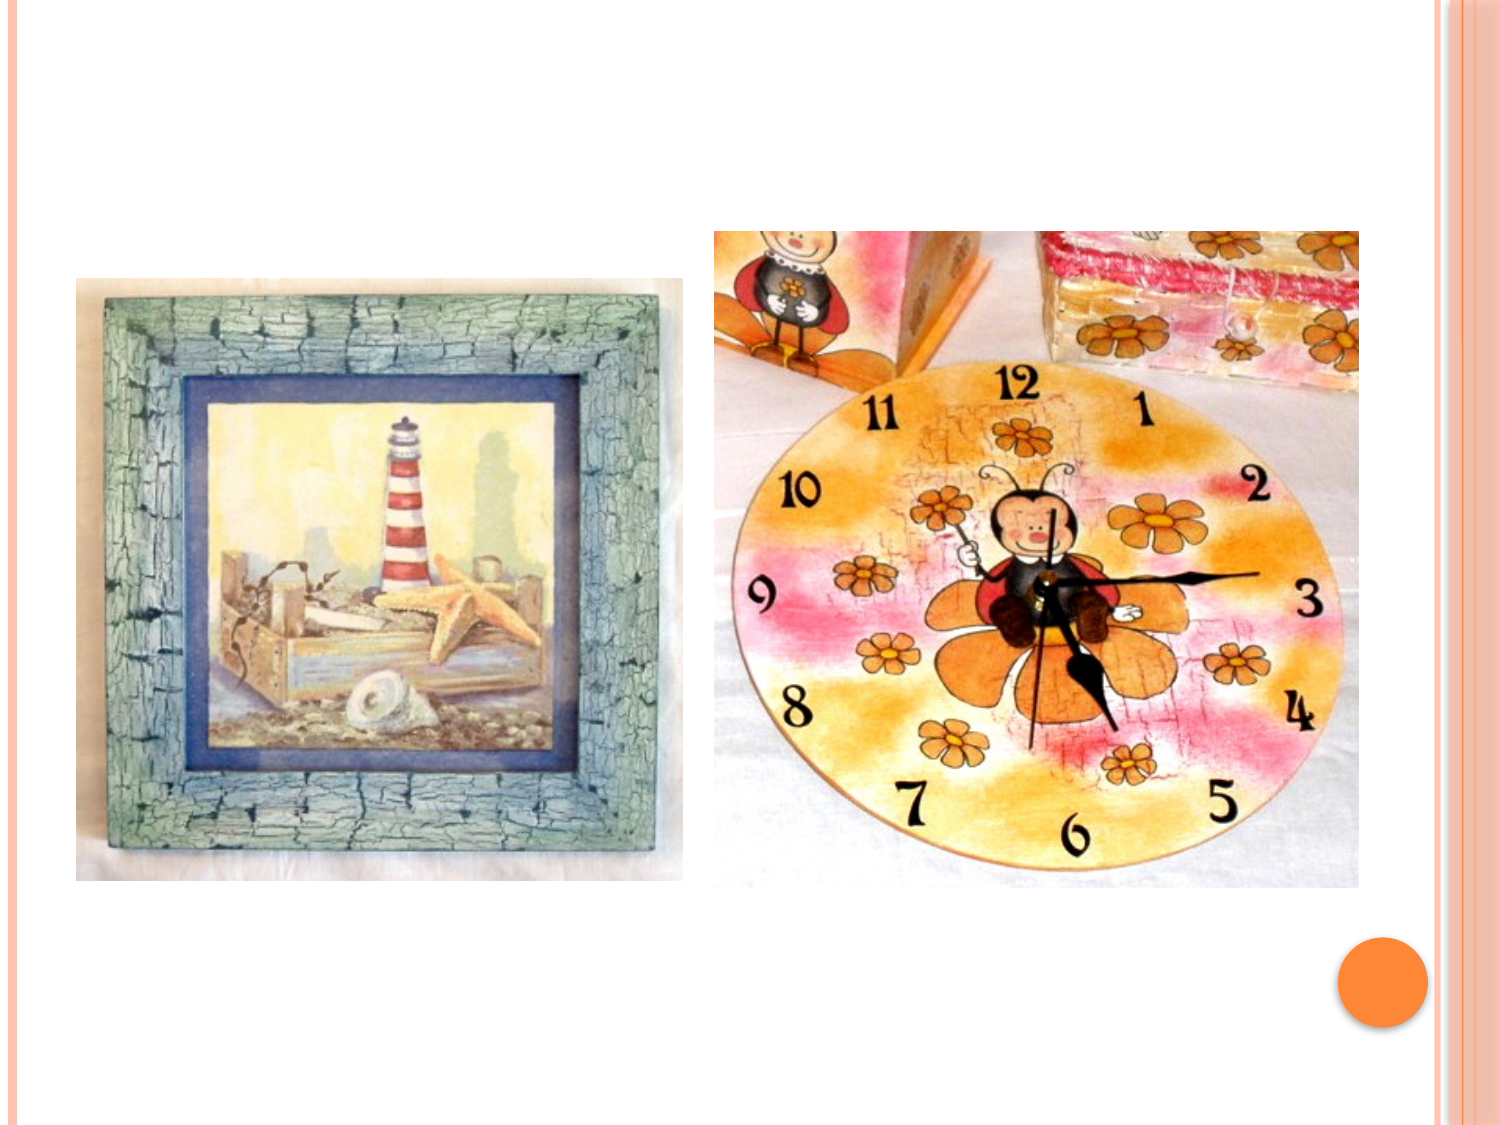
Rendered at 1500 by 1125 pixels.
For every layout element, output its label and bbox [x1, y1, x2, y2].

picture [714, 231, 1359, 889]
picture [76, 278, 684, 881]
